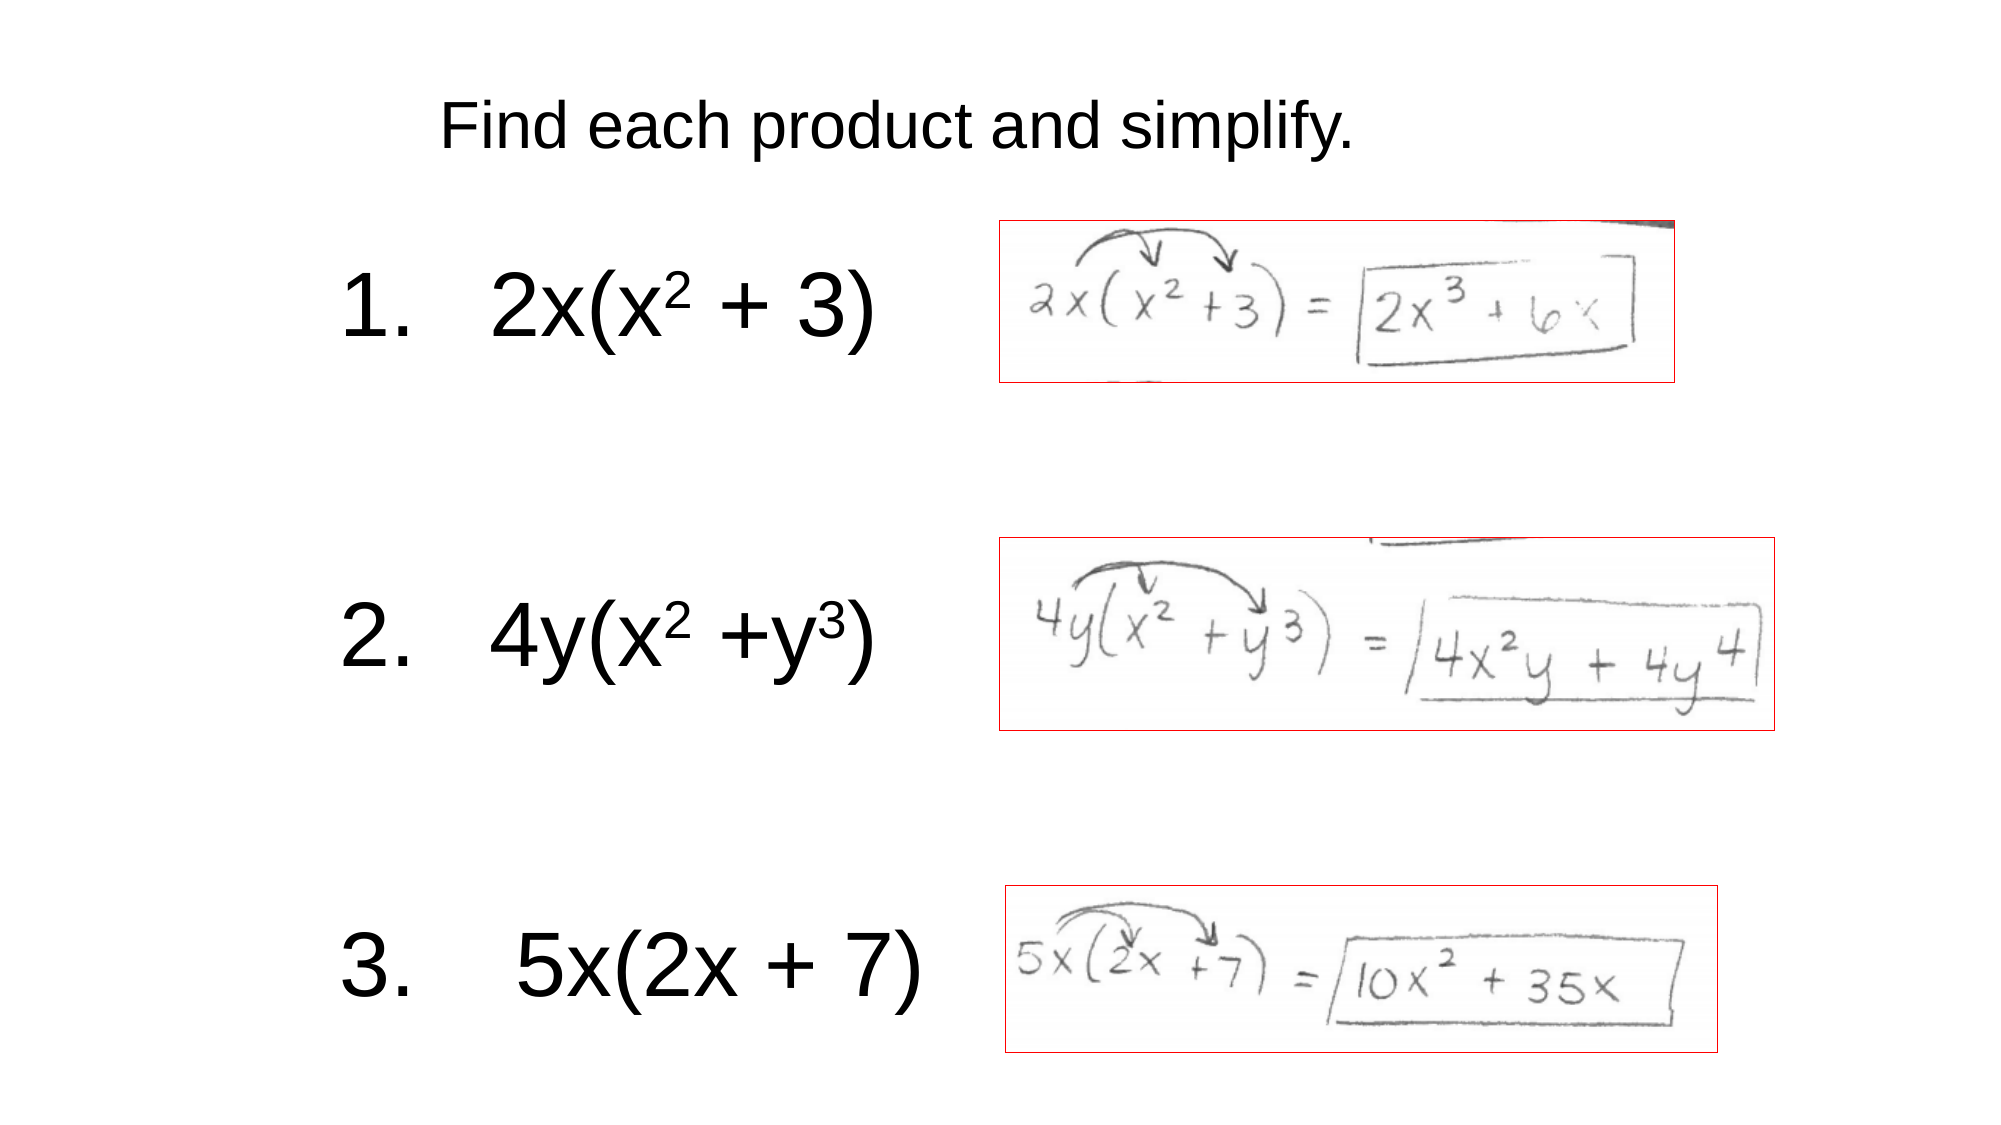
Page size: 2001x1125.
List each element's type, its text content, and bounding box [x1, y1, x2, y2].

picture [1004, 884, 1718, 1053]
picture [999, 537, 1776, 731]
picture [999, 219, 1676, 383]
text_box 2x(x2 + 3) 4y(x2 +y3) 5x(2x + 7) [324, 237, 1100, 1022]
text_box Find each product and simplify. [424, 74, 1463, 170]
